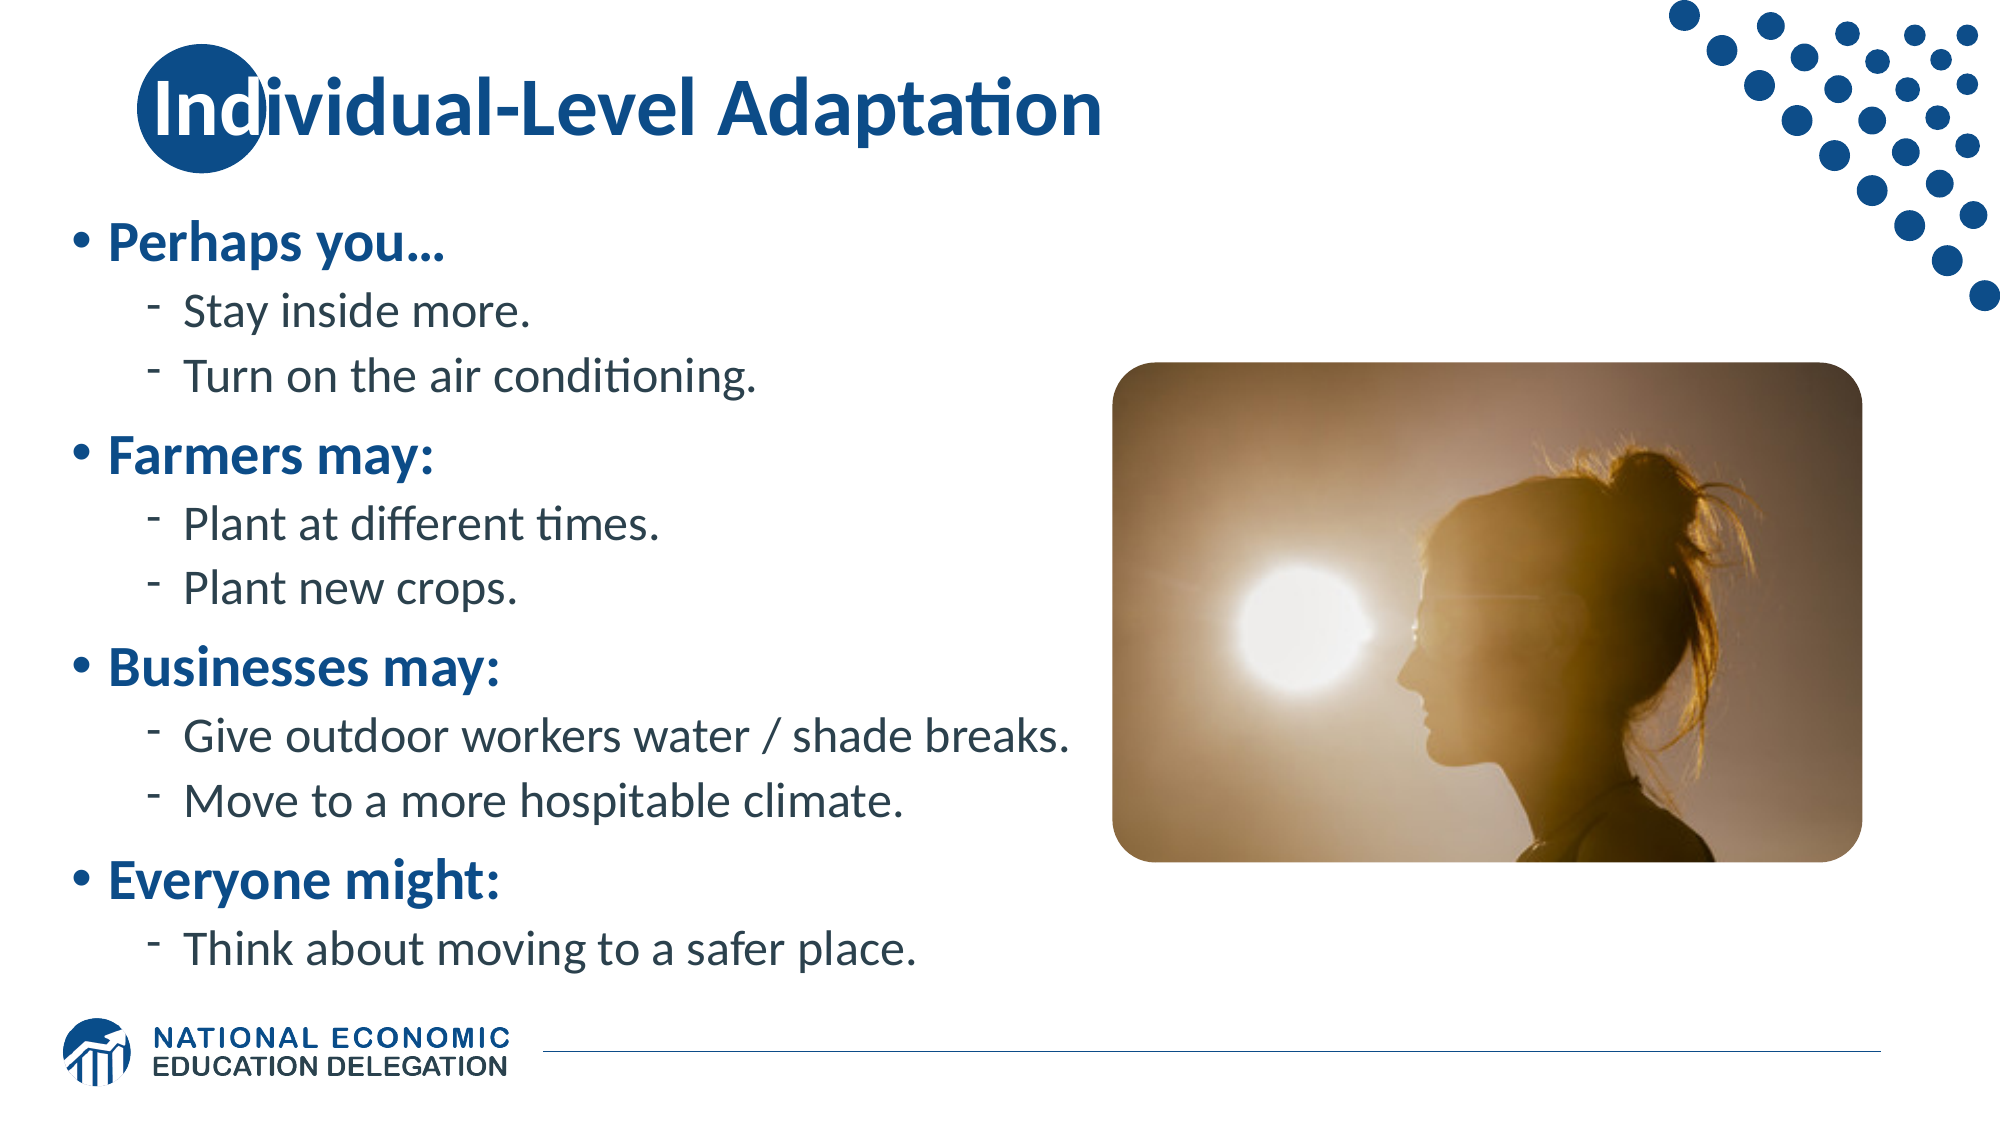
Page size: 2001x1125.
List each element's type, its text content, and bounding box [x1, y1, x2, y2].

list Perhaps you… Stay inside more. Turn on the air conditioning. Farmers may: Plant at different times. Plant new crops. Businesses may: Give outdoor workers water / shade breaks. Move to a more hospitable climate. Everyone might: Think about moving to a safer place. [56, 202, 1113, 985]
title Individual-Level Adaptation [137, 0, 1863, 218]
picture [1112, 362, 1863, 863]
picture [55, 1013, 520, 1091]
